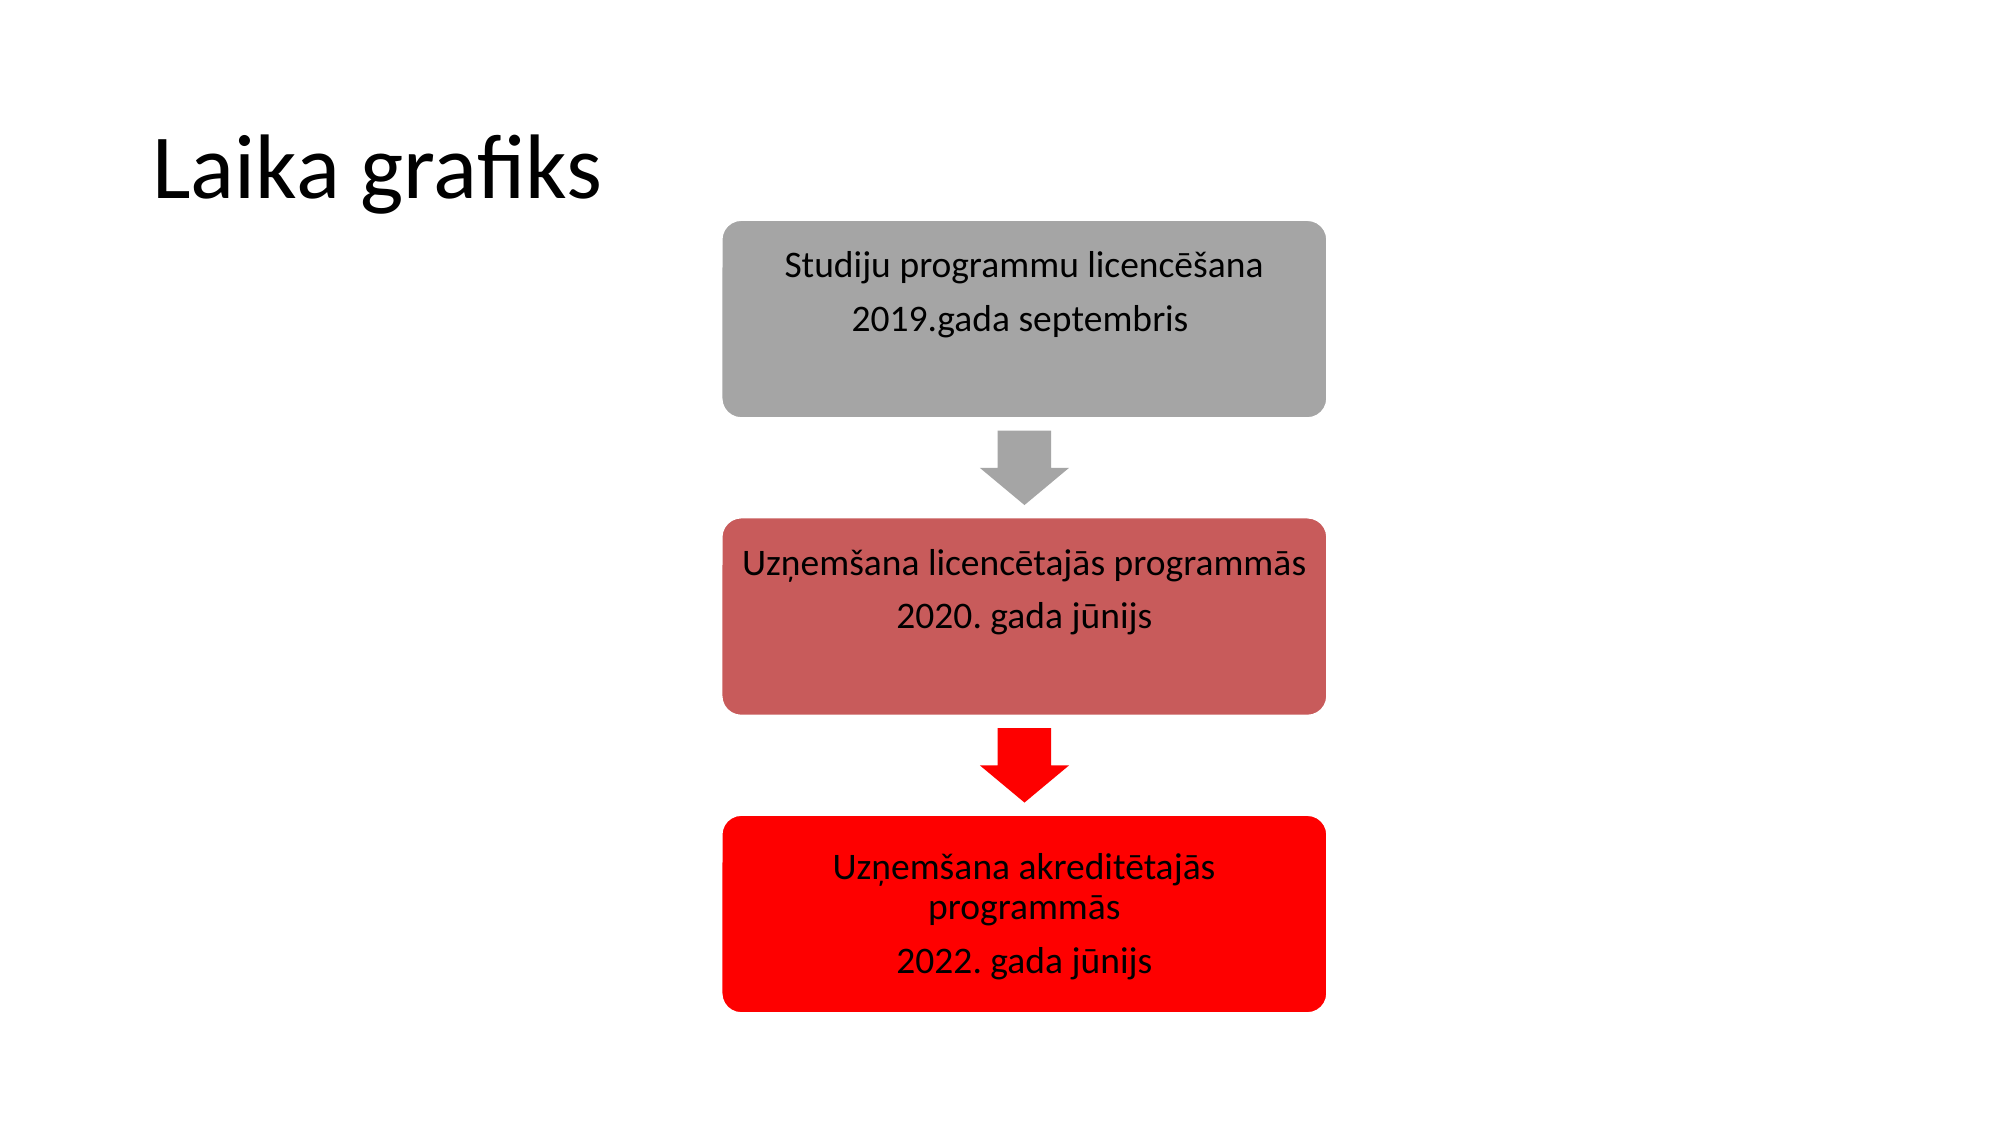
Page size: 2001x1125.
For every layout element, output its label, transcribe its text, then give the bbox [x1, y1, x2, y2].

title Laika grafiks [137, 59, 1863, 278]
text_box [721, 219, 1328, 1014]
